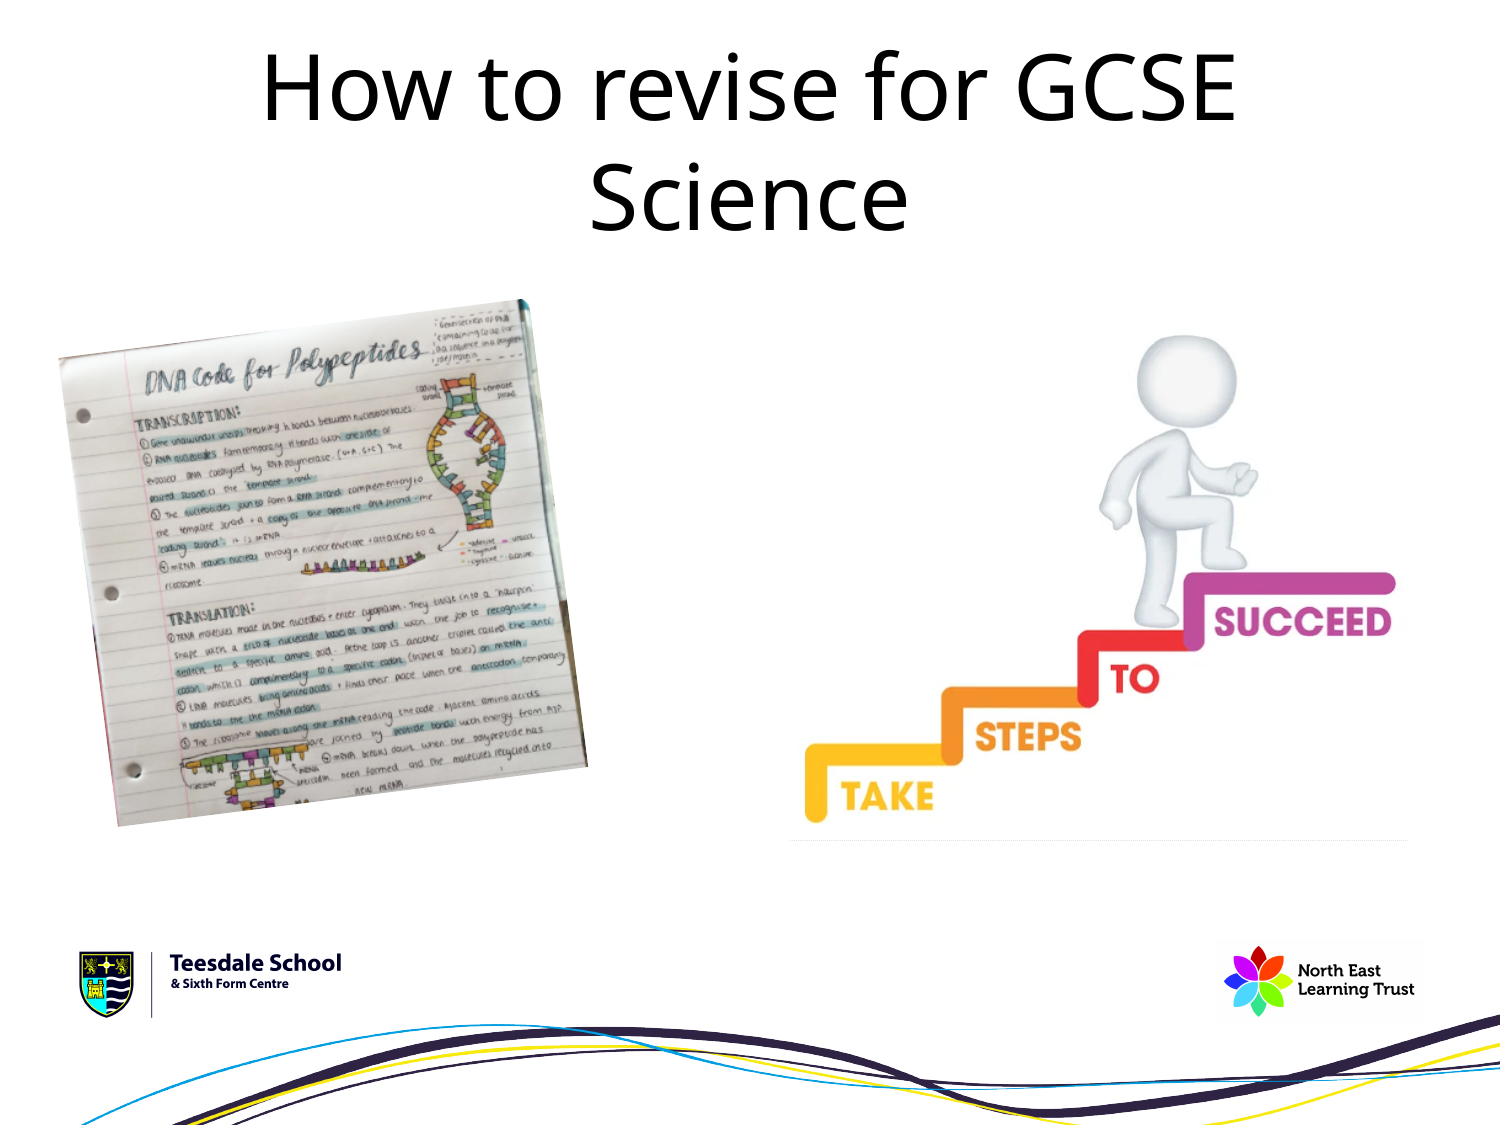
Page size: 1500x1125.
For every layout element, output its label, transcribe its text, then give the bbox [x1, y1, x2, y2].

picture [789, 328, 1408, 870]
picture [58, 298, 589, 827]
picture [0, 918, 1500, 1125]
title How to revise for GCSE Science [75, 45, 1425, 233]
